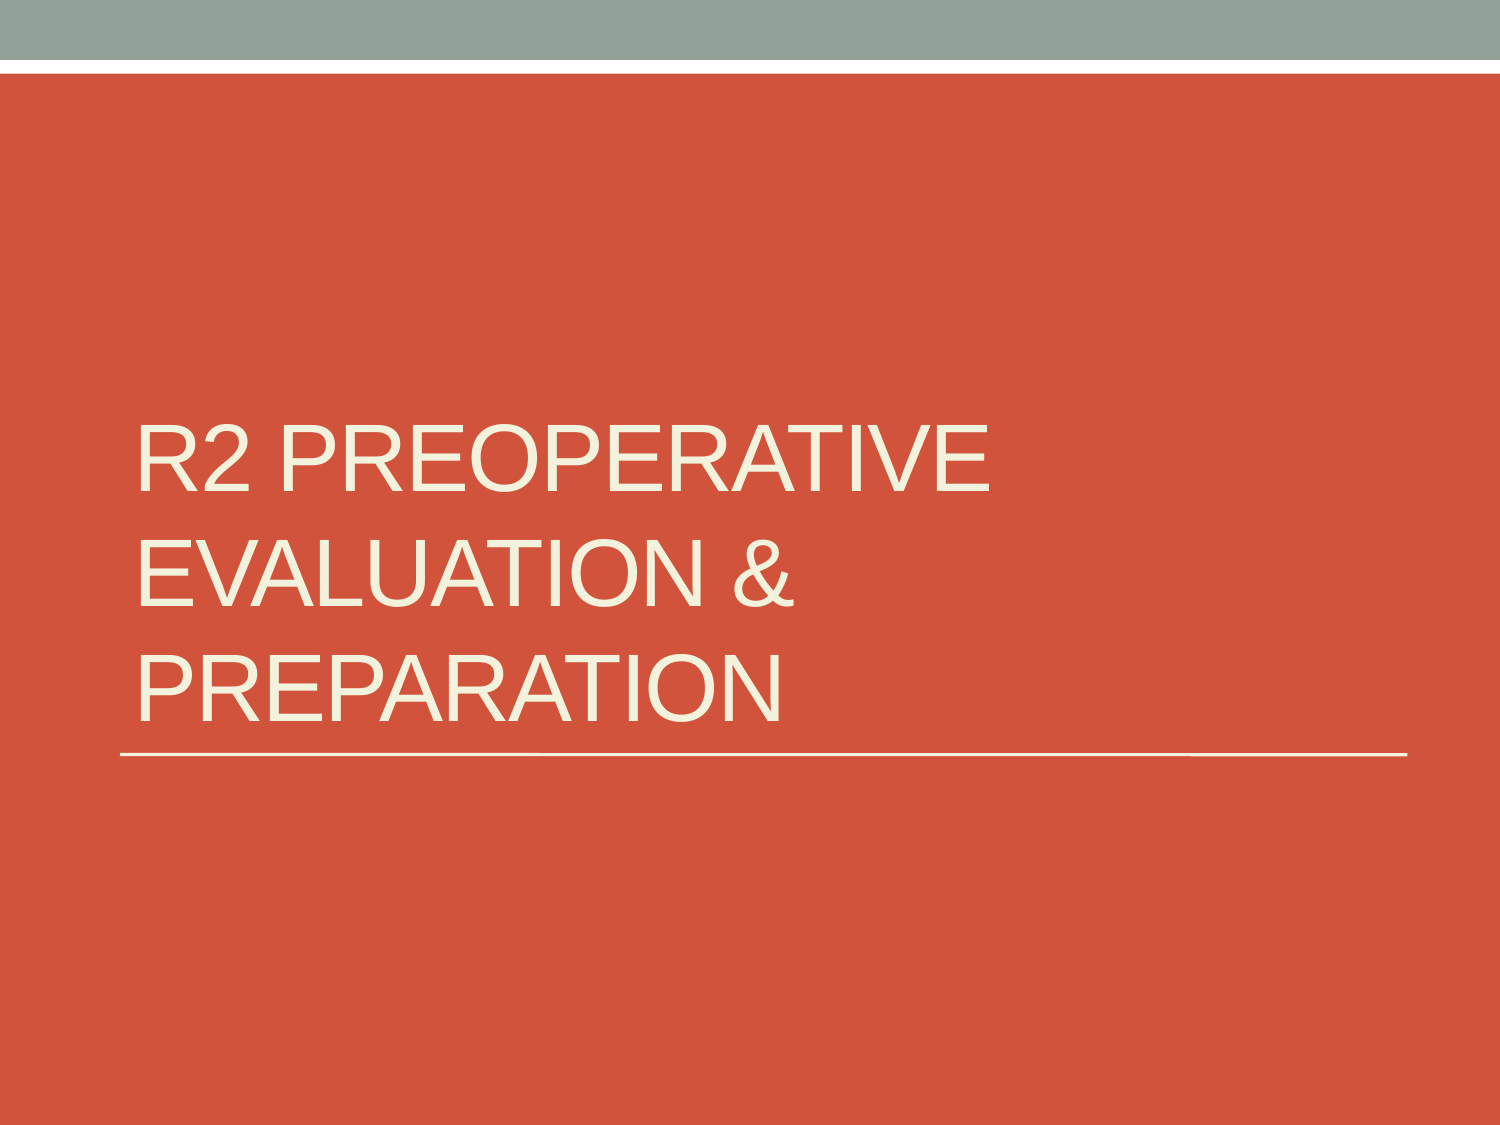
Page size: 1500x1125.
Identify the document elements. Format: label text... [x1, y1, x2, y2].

title R2 preoperative evaluation & preparation [118, 387, 1394, 749]
